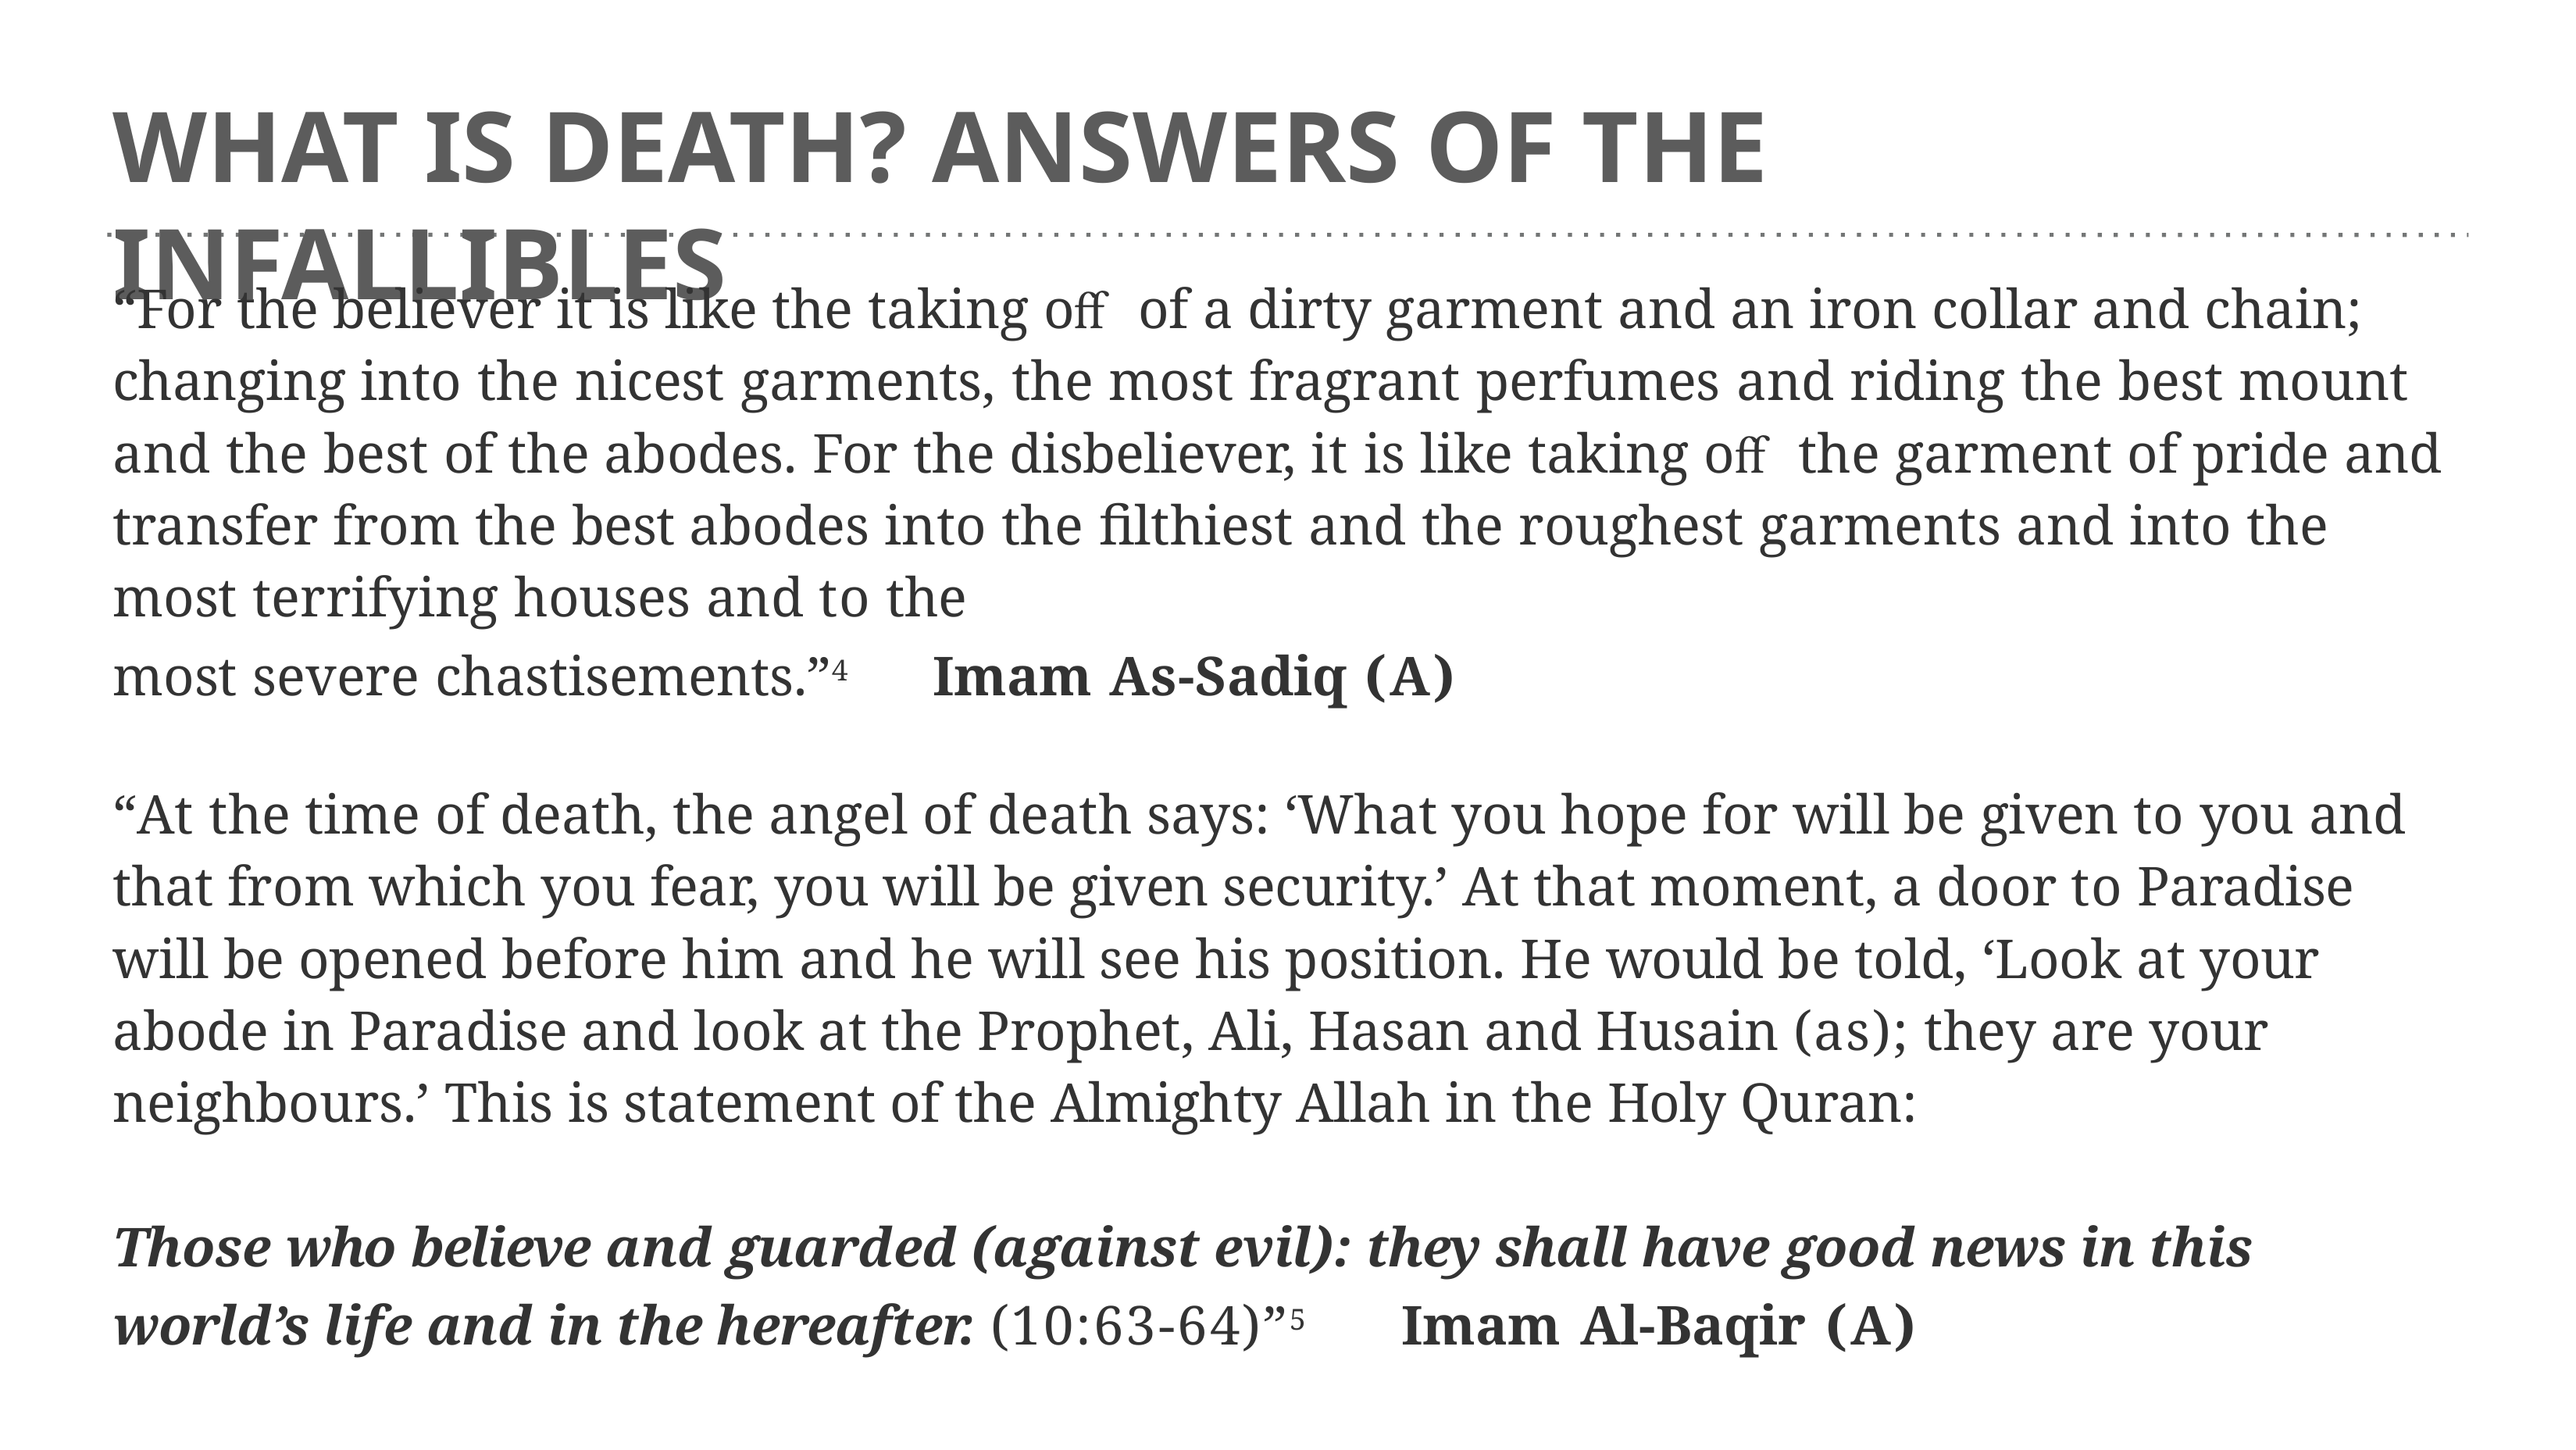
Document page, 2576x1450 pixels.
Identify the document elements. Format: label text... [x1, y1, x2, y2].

text_box “For the believer it is like the taking oﬀ of a dirty garment and an iron collar and chain; changing into the nicest garments, the most fragrant perfumes and riding the best mount and the best of the abodes. For the disbeliever, it is like taking oﬀ the garment of pride and transfer from the best abodes into the filthiest and the roughest garments and into the most terrifying houses and to the most severe chastisements.”4 Imam As-Sadiq (A) “At the time of death, the angel of death says: ‘What you hope for will be given to you and that from which you fear, you will be given security.’ At that moment, a door to Paradise will be opened before him and he will see his position. He would be told, ‘Look at your abode in Paradise and look at the Prophet, Ali, Hasan and Husain (as); they are your neighbours.’ This is statement of the Almighty Allah in the Holy Quran: Those who believe and guarded (against evil): they shall have good news in this world’s life and in the hereafter. (10:63-64)”5 Imam Al-Baqir (A) [104, 265, 2461, 1356]
title WHAT IS DEATH? ANSWERS OF THE INFALLIBLES [111, 83, 2206, 265]
